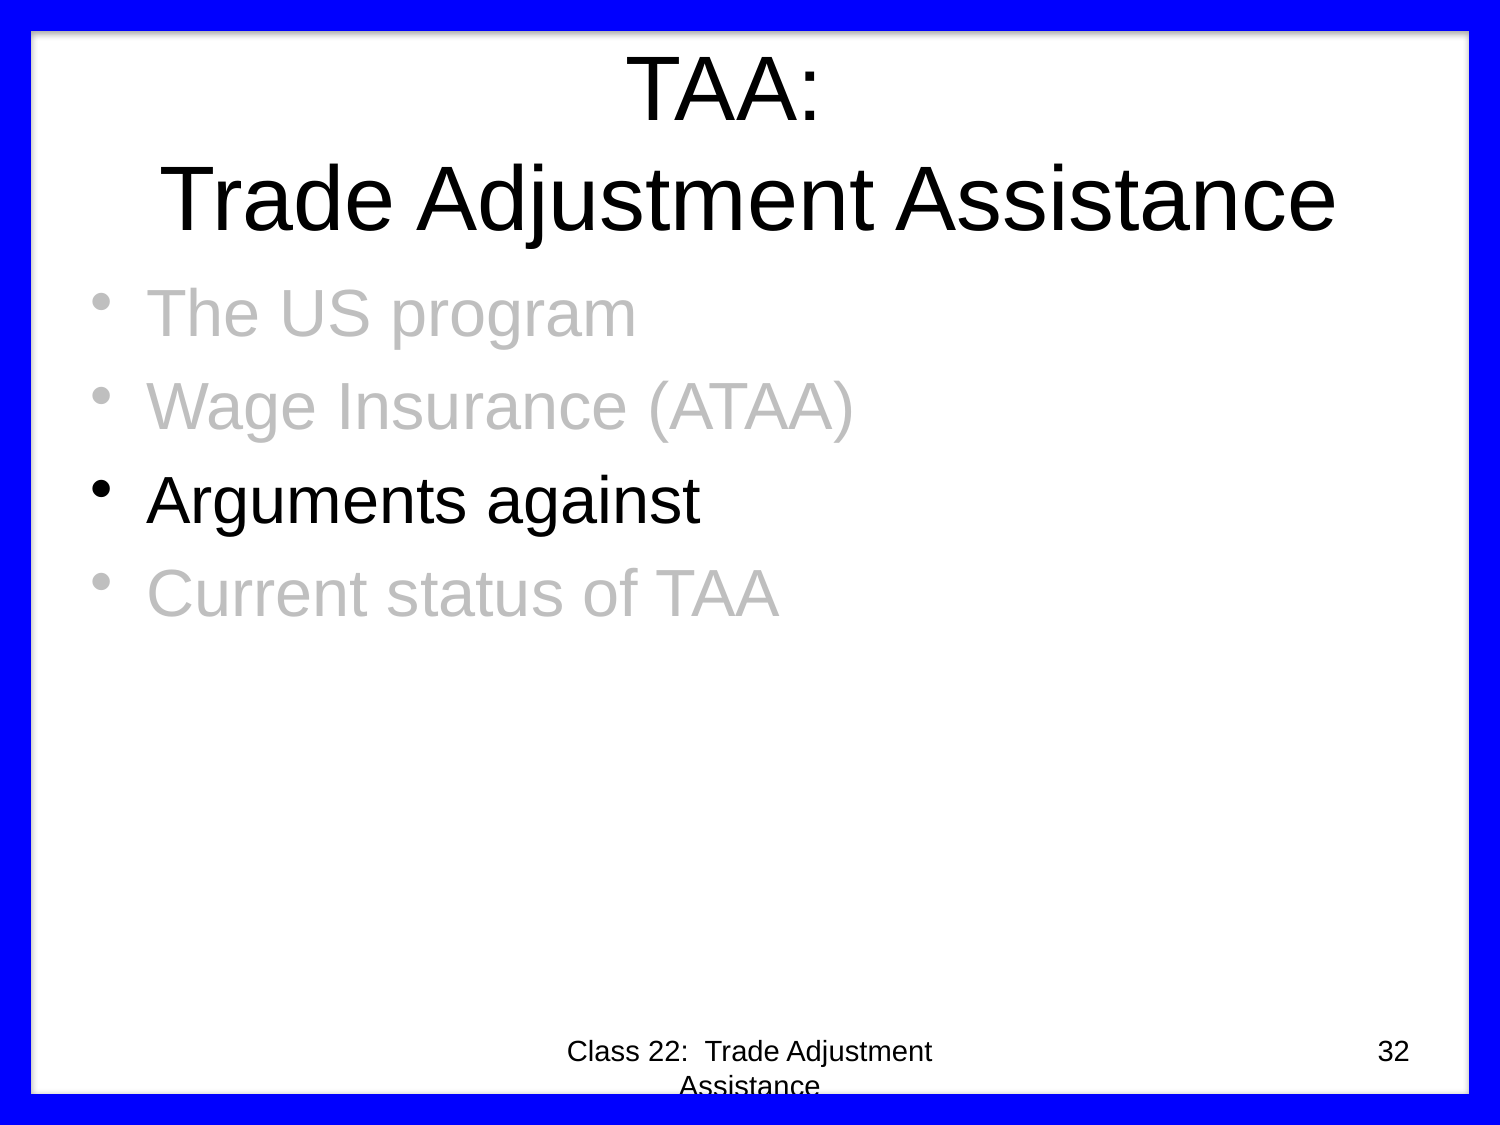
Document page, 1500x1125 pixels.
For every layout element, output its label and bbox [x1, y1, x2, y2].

text_box [0, 0, 1500, 1125]
